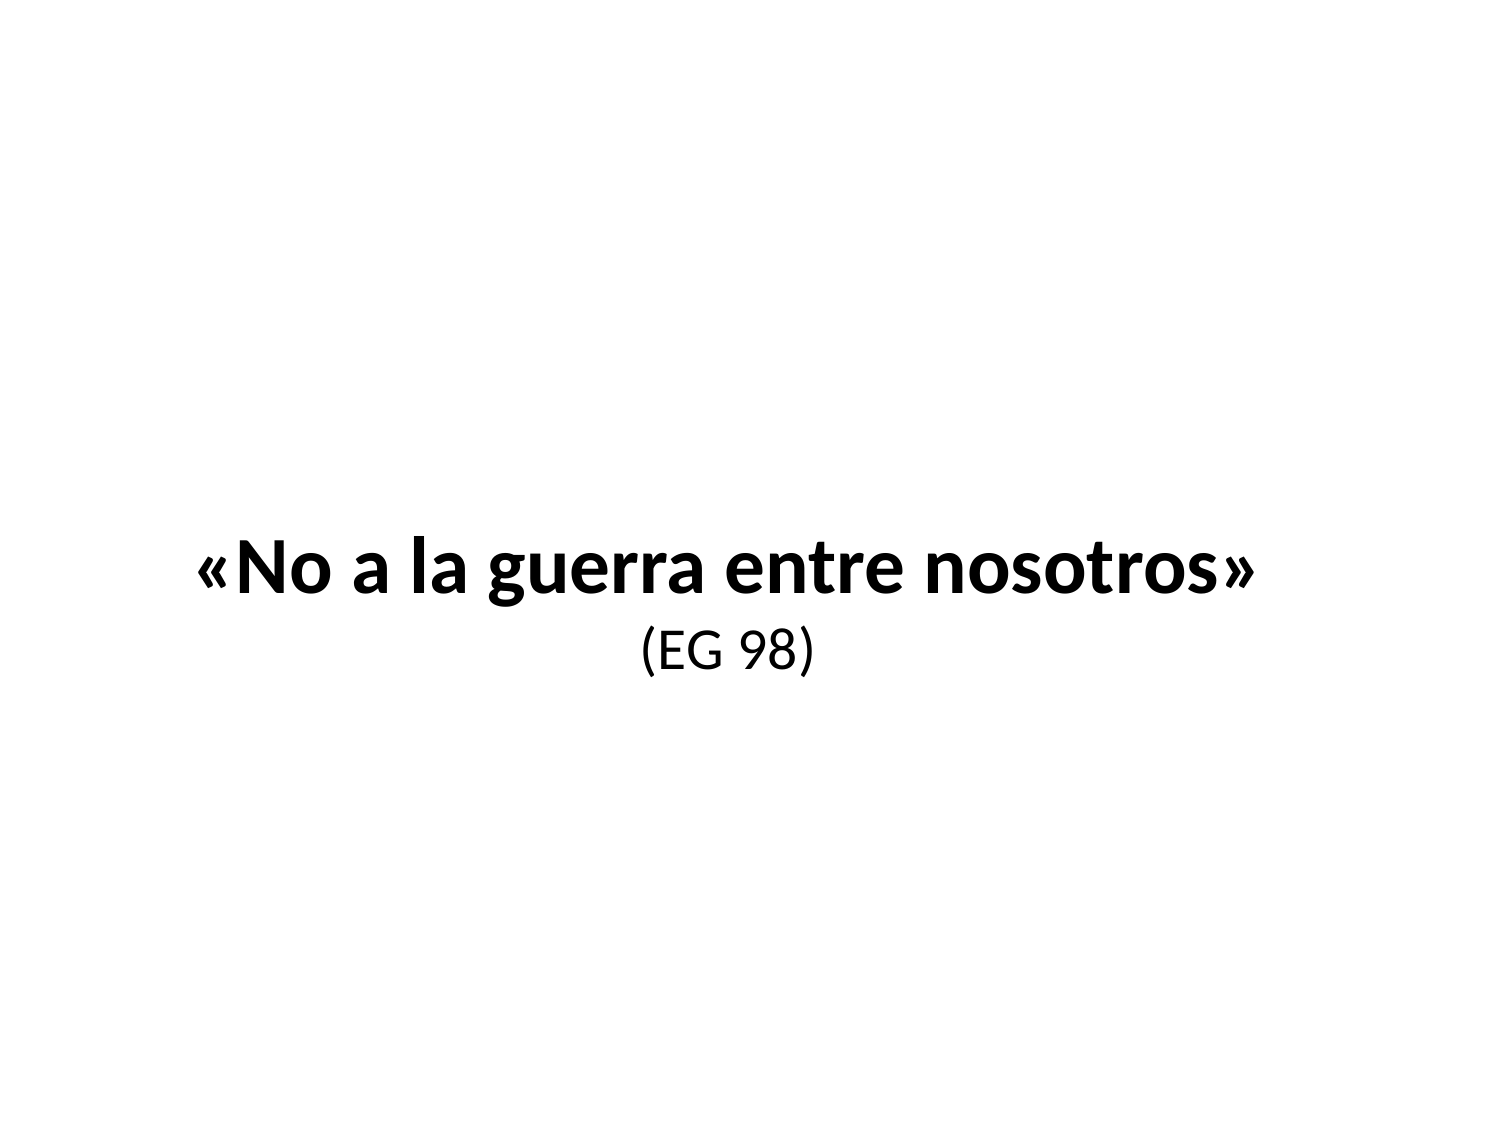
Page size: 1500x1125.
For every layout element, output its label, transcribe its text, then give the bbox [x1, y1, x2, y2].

title «No a la guerra entre nosotros» (EG 98) [53, 503, 1404, 691]
